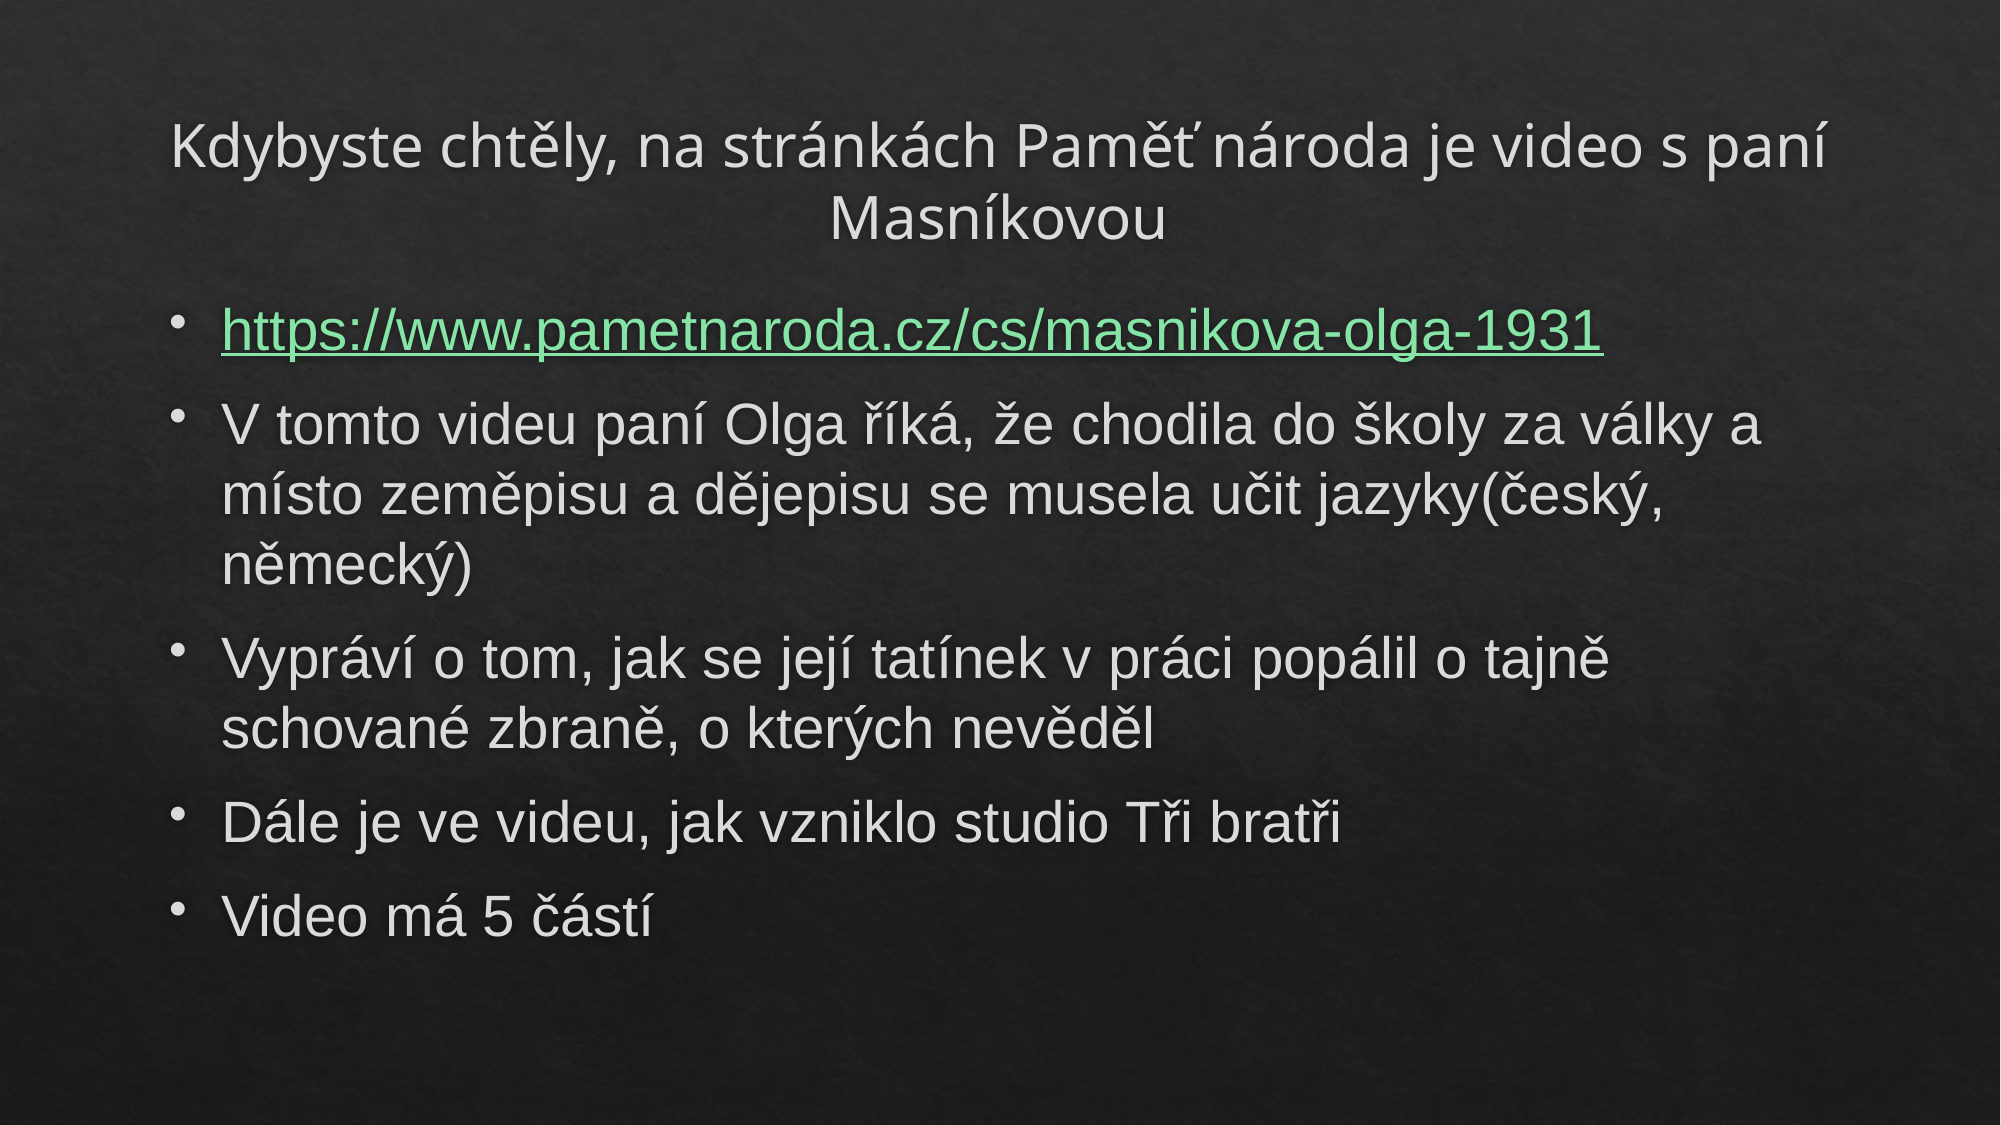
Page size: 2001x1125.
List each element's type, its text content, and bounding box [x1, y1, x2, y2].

title Kdybyste chtěly, na stránkách Paměť národa je video s paní Masníkovou [149, 99, 1849, 260]
list https://www.pametnaroda.cz/cs/masnikova-olga-1931 V tomto videu paní Olga říká, že chodila do školy za války a místo zeměpisu a dějepisu se musela učit jazyky(český, německý) Vypráví o tom, jak se její tatínek v práci popálil o tajně schované zbraně, o kterých nevěděl Dále je ve videu, jak vzniklo studio Tři bratři Video má 5 částí [149, 284, 1849, 950]
